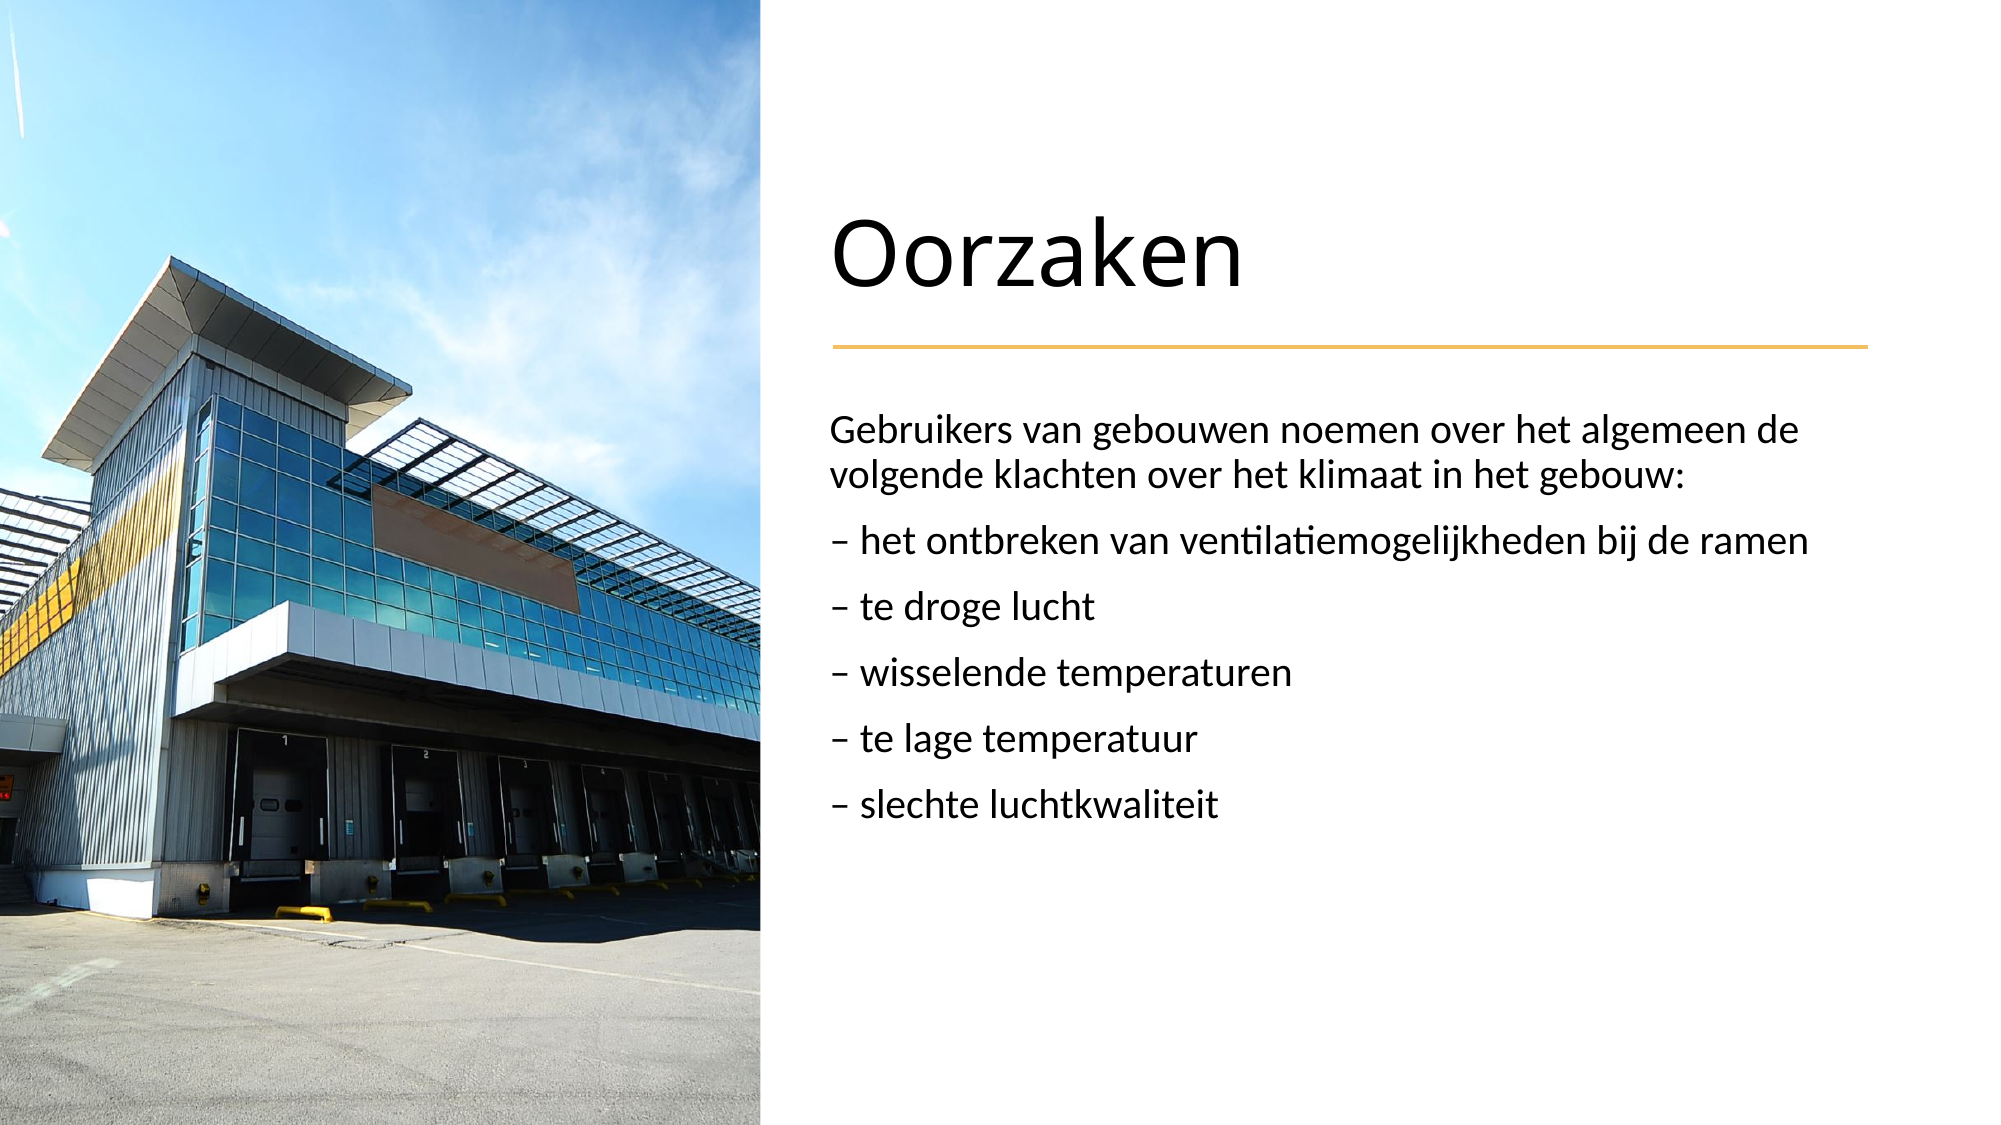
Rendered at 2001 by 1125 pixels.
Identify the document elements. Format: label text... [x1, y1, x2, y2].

picture [0, 0, 761, 1125]
list Gebruikers van gebouwen noemen over het algemeen de volgende klachten over het klimaat in het gebouw: – het ontbreken van ventilatiemogelijkheden bij de ramen – te droge lucht – wisselende temperaturen – te lage temperatuur – slechte luchtkwaliteit [814, 399, 1895, 1021]
title Oorzaken [814, 103, 1895, 315]
